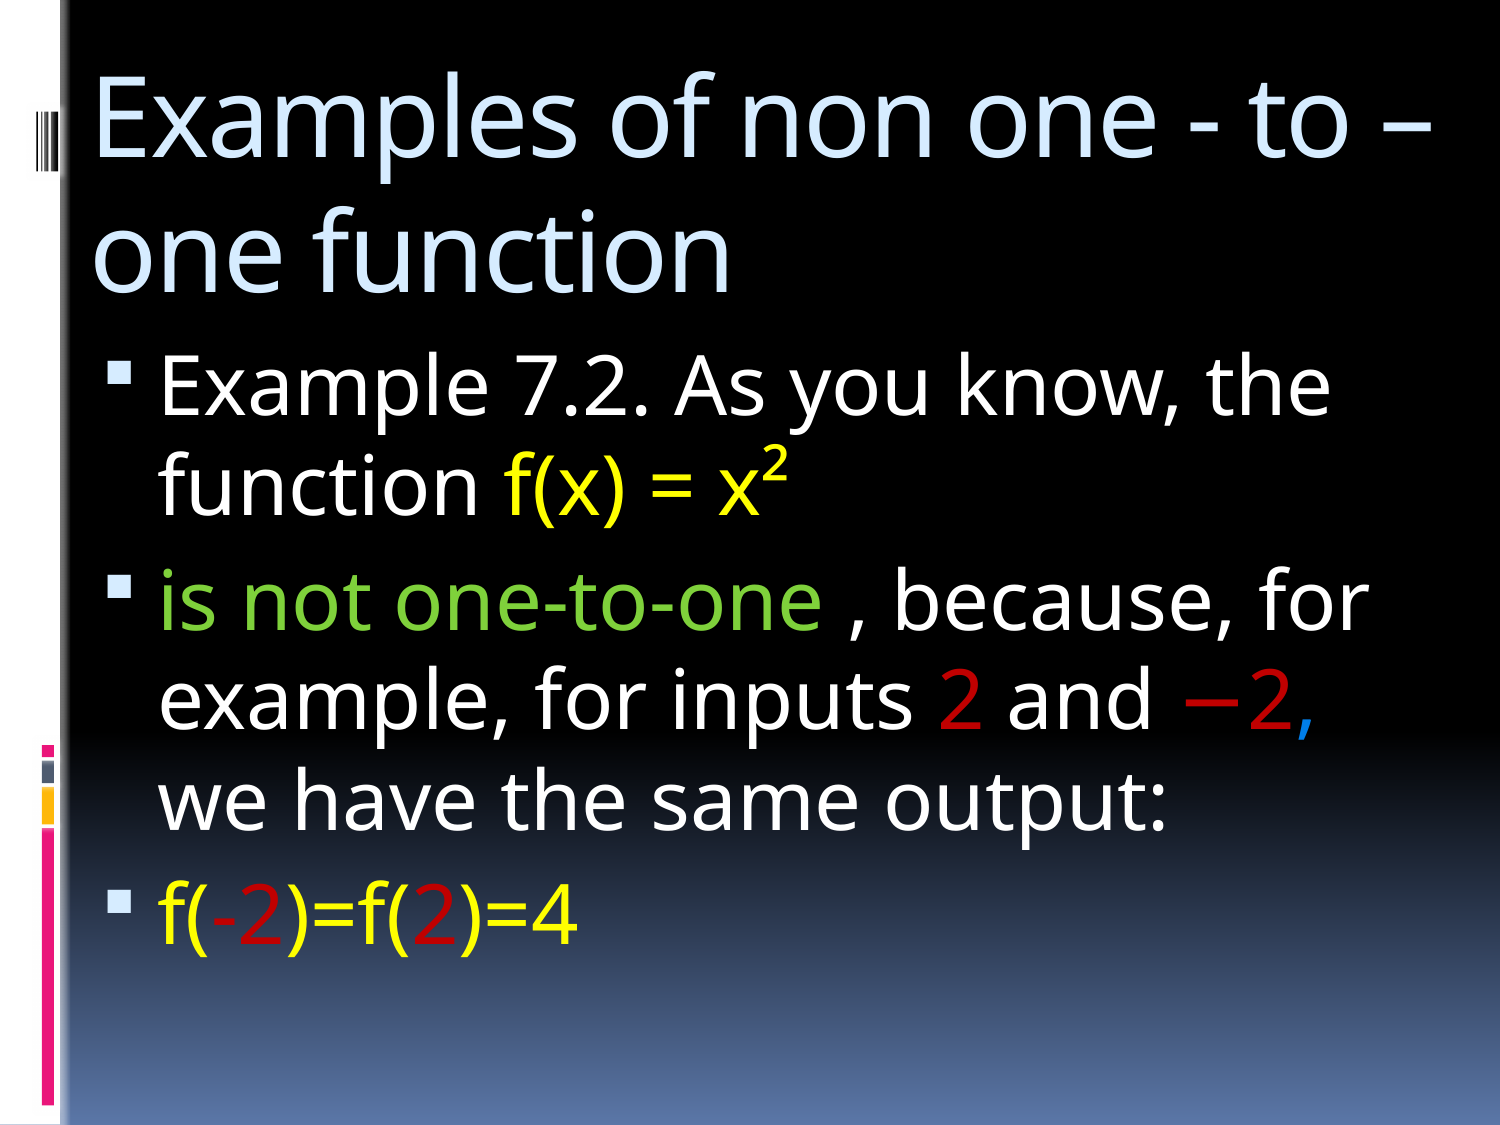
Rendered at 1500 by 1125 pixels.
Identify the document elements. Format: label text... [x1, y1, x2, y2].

list Example 7.2. As you know, the function f(x) = x² is not one-to-one , because, for example, for inputs 2 and −2, we have the same output: f(-2)=f(2)=4 [75, 324, 1463, 1043]
title Examples of non one - to –one function [75, 37, 1500, 325]
